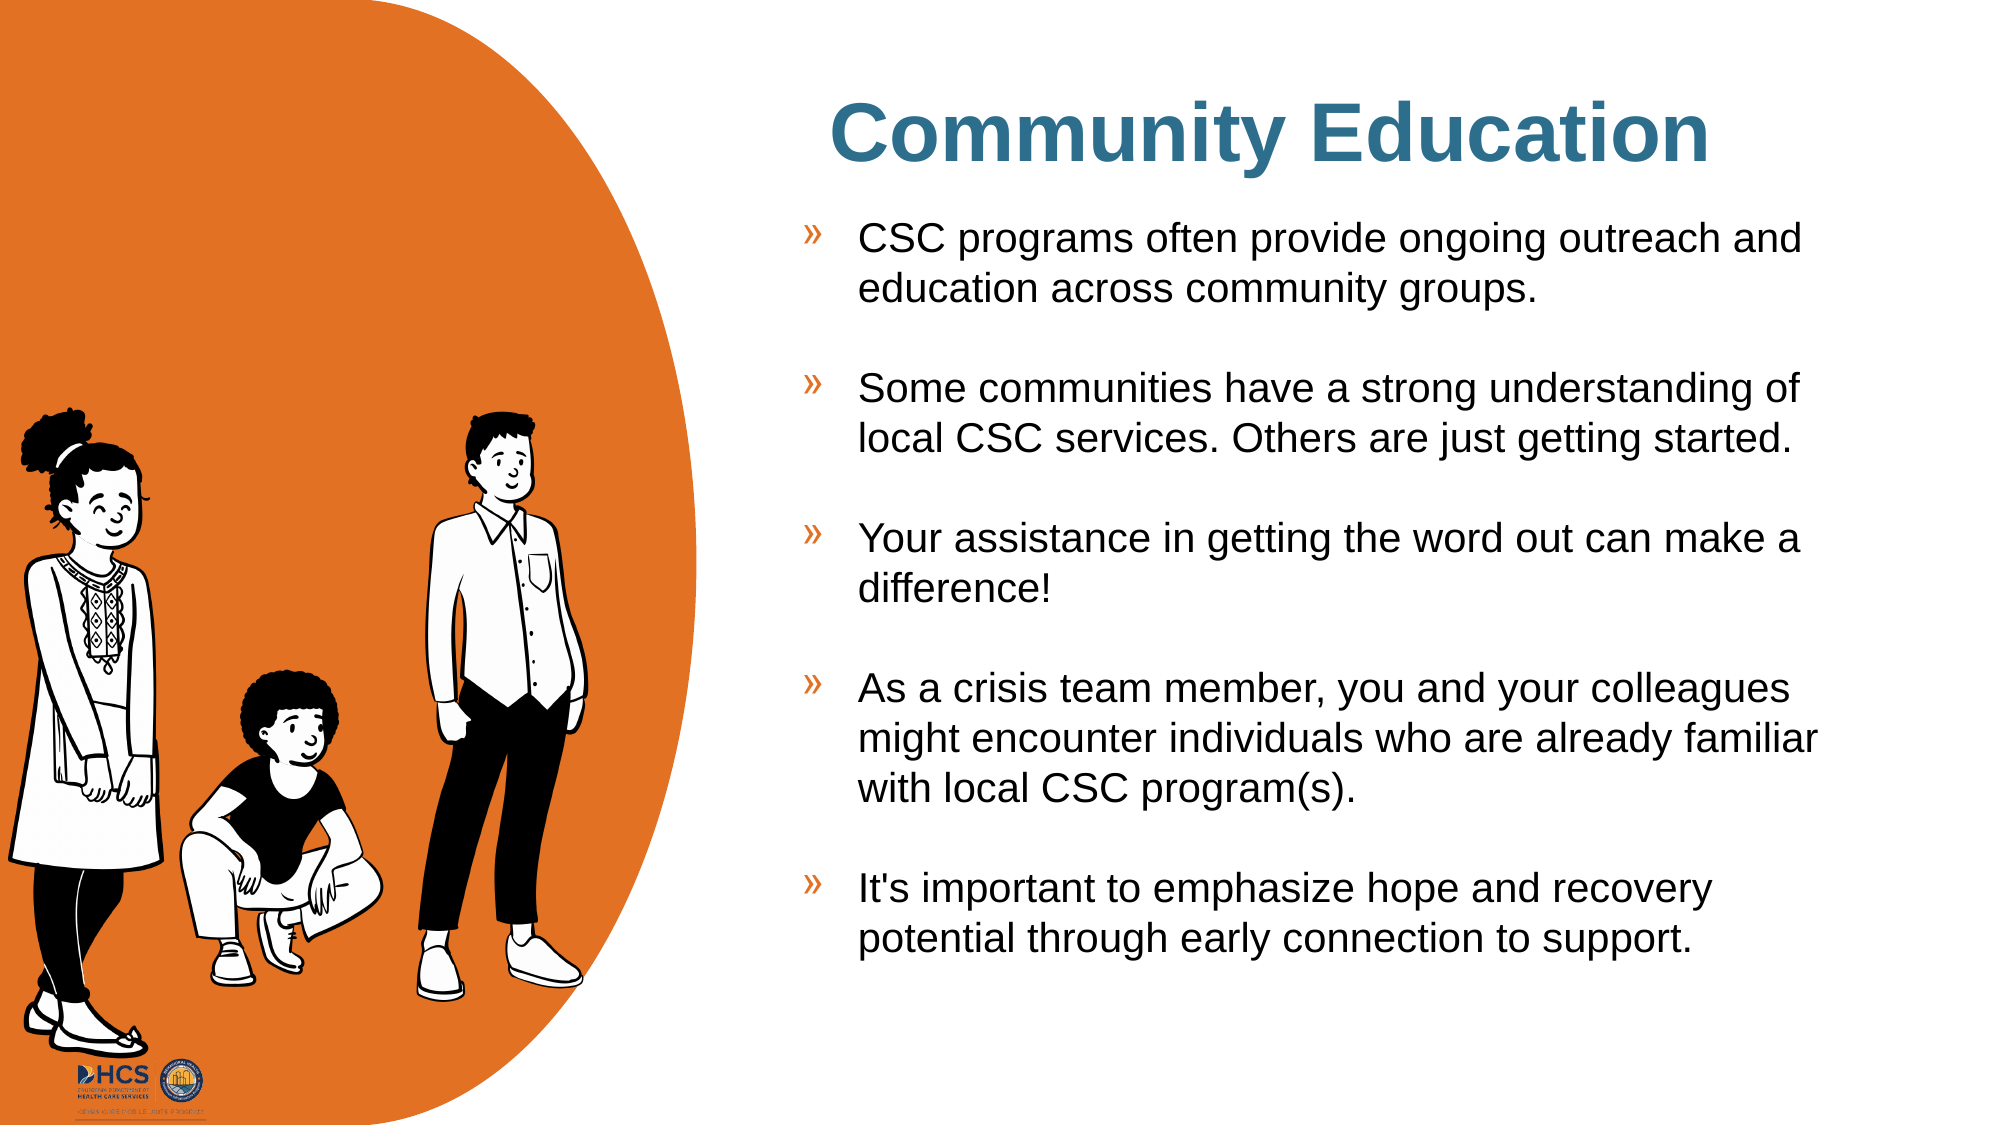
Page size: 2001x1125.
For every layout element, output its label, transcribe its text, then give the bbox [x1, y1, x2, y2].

text_box [0, 0, 697, 1125]
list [172, 749, 387, 991]
picture [236, 663, 343, 773]
picture [0, 404, 211, 1125]
picture [411, 405, 594, 1008]
title Community Education [814, 11, 1839, 202]
text_box CSC programs often provide ongoing outreach and education across community groups. Some communities have a strong understanding of local CSC services. Others are just getting started. Your assistance in getting the word out can make a difference! As a crisis team member, you and your colleagues might encounter individuals who are already familiar with local CSC program(s). It's important to emphasize hope and recovery potential through early connection to support. [786, 202, 1894, 1069]
